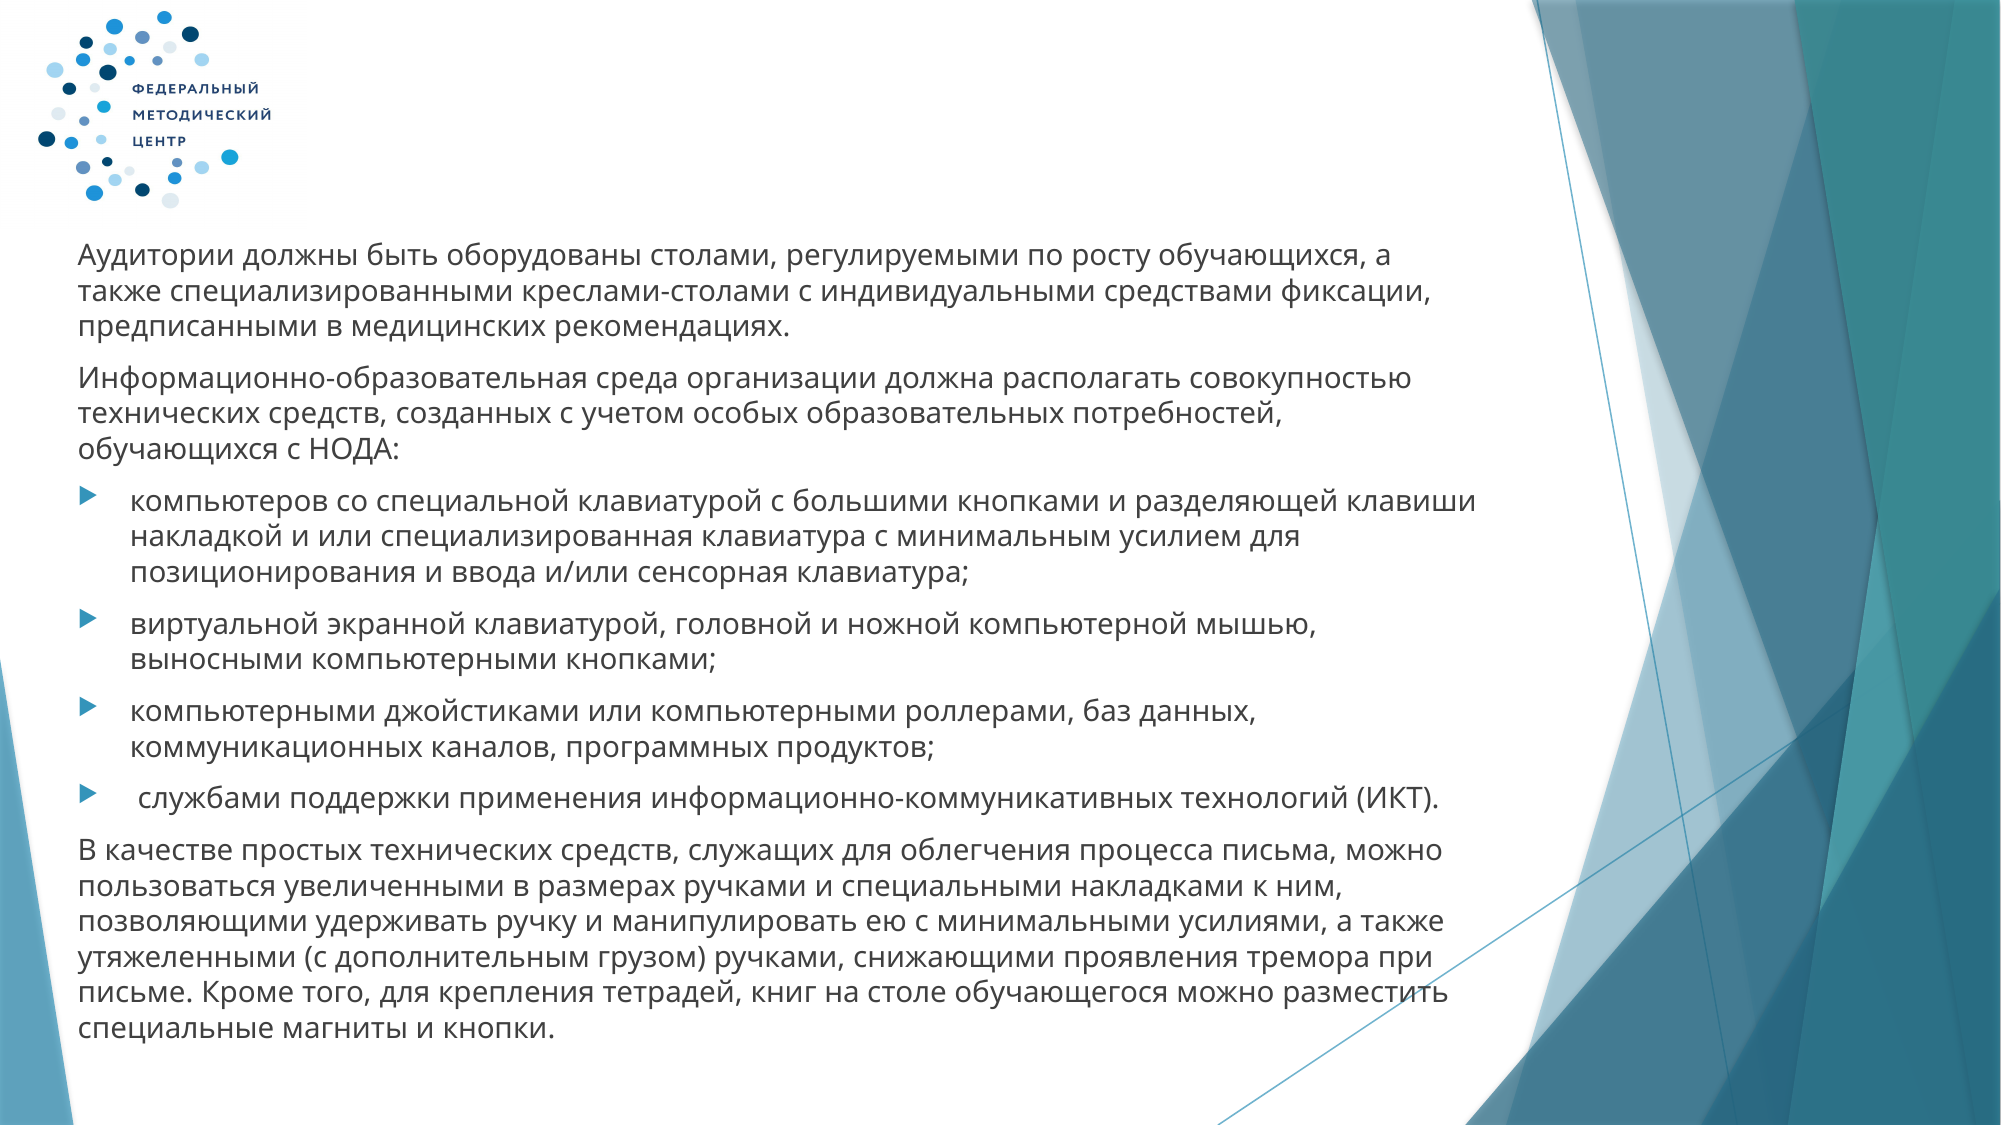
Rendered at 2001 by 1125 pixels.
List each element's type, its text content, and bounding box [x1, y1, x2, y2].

list Аудитории должны быть оборудованы столами, регулируемыми по росту обучающихся, а также специализированными креслами-столами с индивидуальными средствами фиксации, предписанными в медицинских рекомендациях. Информационно-образовательная среда организации должна располагать совокупностью технических средств, созданных с учетом особых образовательных потребностей, обучающихся с НОДА: компьютеров со специальной клавиатурой с большими кнопками и разделяющей клавиши накладкой и или специализированная клавиатура с минимальным усилием для позиционирования и ввода и/или сенсорная клавиатура; виртуальной экранной клавиатурой, головной и ножной компьютерной мышью, выносными компьютерными кнопками; компьютерными джойстиками или компьютерными роллерами, баз данных, коммуникационных каналов, программных продуктов; службами поддержки применения информационно-коммуникативных технологий (ИКТ). В качестве простых технических средств, служащих для облегчения процесса письма, можно пользоваться увеличенными в размерах ручками и специальными накладками к ним, позволяющими удерживать ручку и манипулировать ею с минимальными усилиями, а также утяжеленными (с дополнительным грузом) ручками, снижающими проявления тремора при письме. Кроме того, для крепления тетрадей, книг на столе обучающегося можно разместить специальные магниты и кнопки. [62, 228, 1493, 1053]
picture [0, 0, 308, 229]
